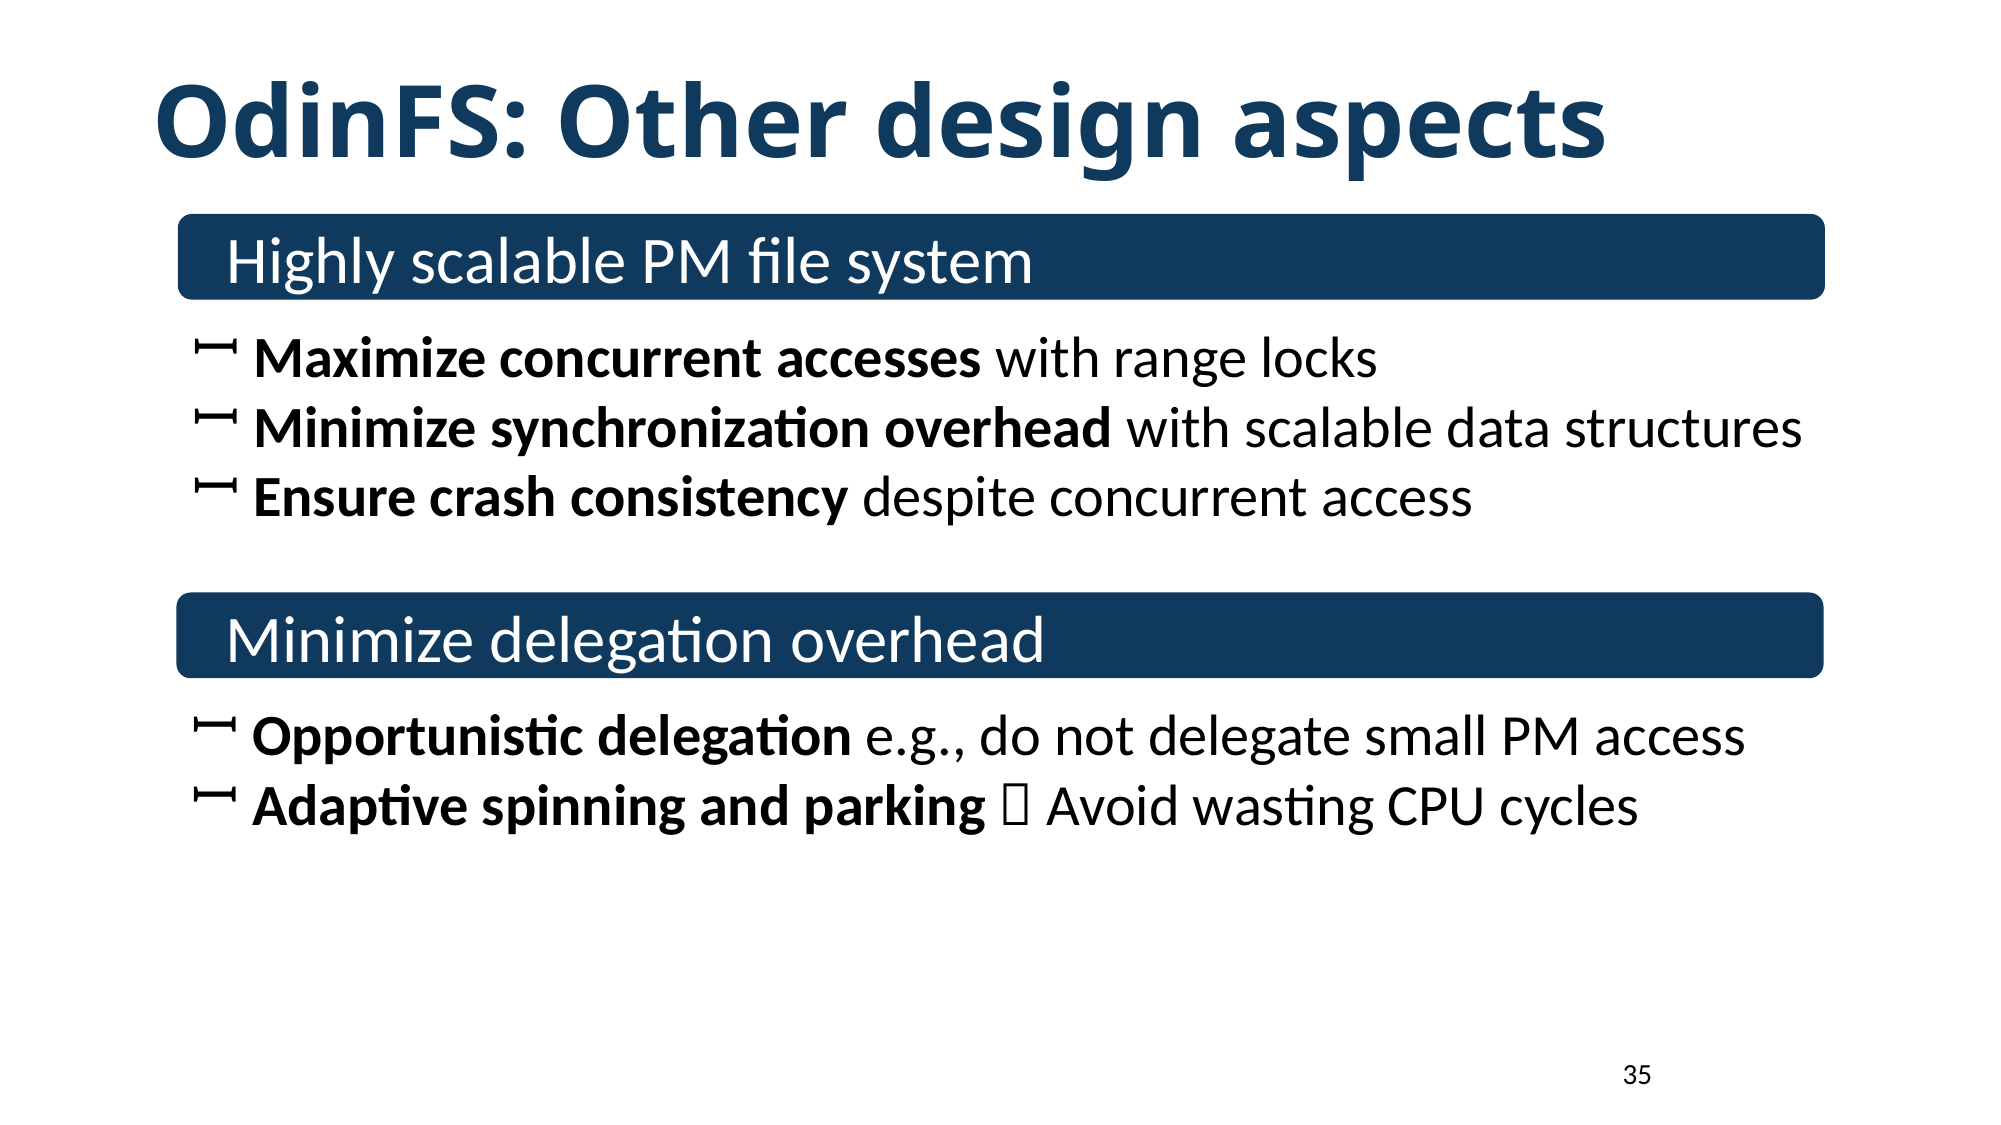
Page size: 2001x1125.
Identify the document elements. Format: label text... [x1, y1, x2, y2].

slide_number 35 [1412, 1042, 1863, 1103]
text_box Minimize delegation overhead [176, 592, 1824, 679]
text_box Opportunistic delegation e.g., do not delegate small PM access Adaptive spinning and parking  Avoid wasting CPU cycles [176, 689, 1824, 848]
text_box Maximize concurrent accesses with range locks Minimize synchronization overhead with scalable data structures Ensure crash consistency despite concurrent access [177, 311, 1825, 555]
text_box Highly scalable PM file system [177, 213, 1825, 300]
text_box OdinFS: Other design aspects [137, 59, 1882, 190]
